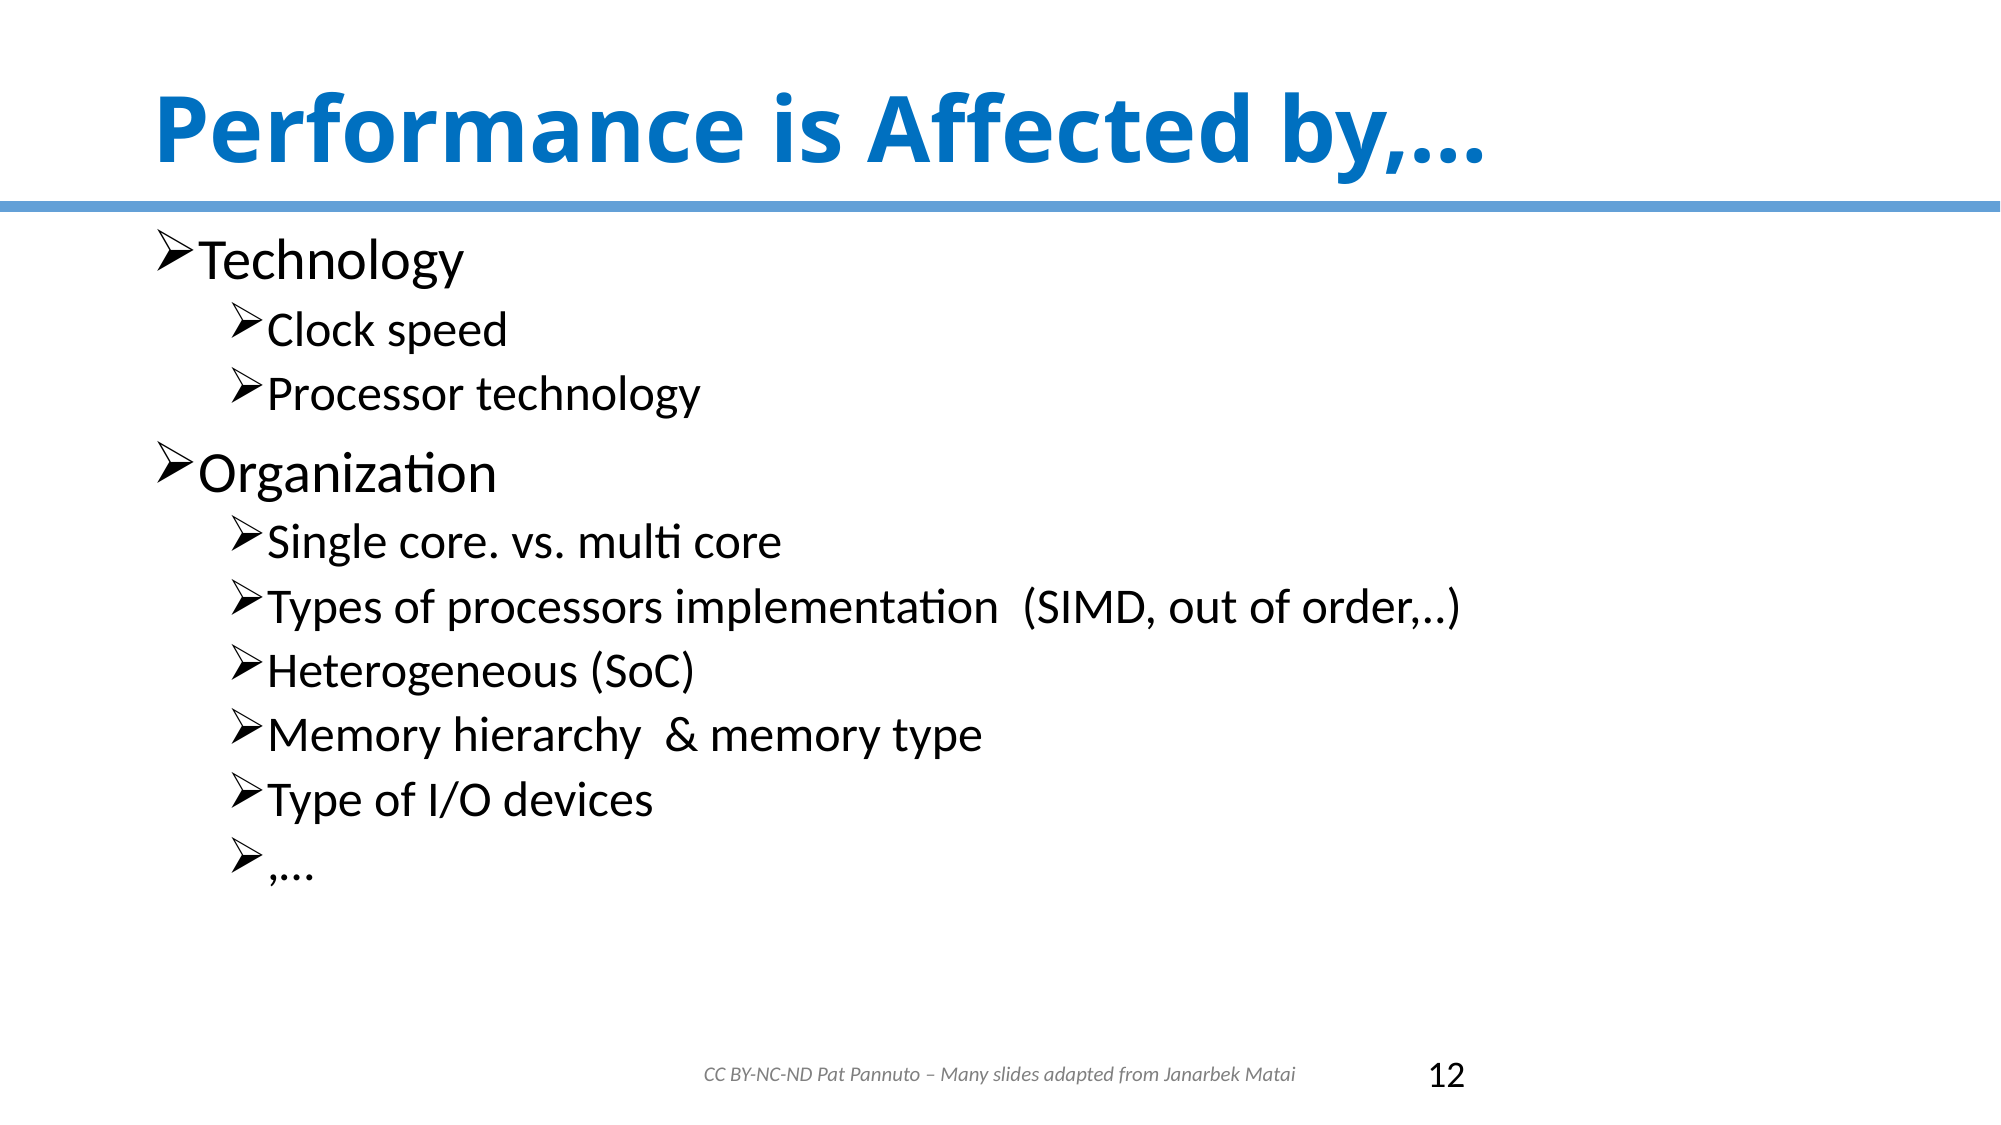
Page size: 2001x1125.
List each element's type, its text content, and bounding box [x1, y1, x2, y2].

title Performance is Affected by,… [137, 59, 1863, 207]
slide_number 12 [1412, 1042, 1863, 1103]
footer CC BY-NC-ND Pat Pannuto – Many slides adapted from Janarbek Matai [662, 1042, 1338, 1103]
list Technology Clock speed Processor technology Organization Single core. vs. multi core Types of processors implementation (SIMD, out of order,..) Heterogeneous (SoC) Memory hierarchy & memory type Type of I/O devices ,… [137, 222, 1863, 1014]
